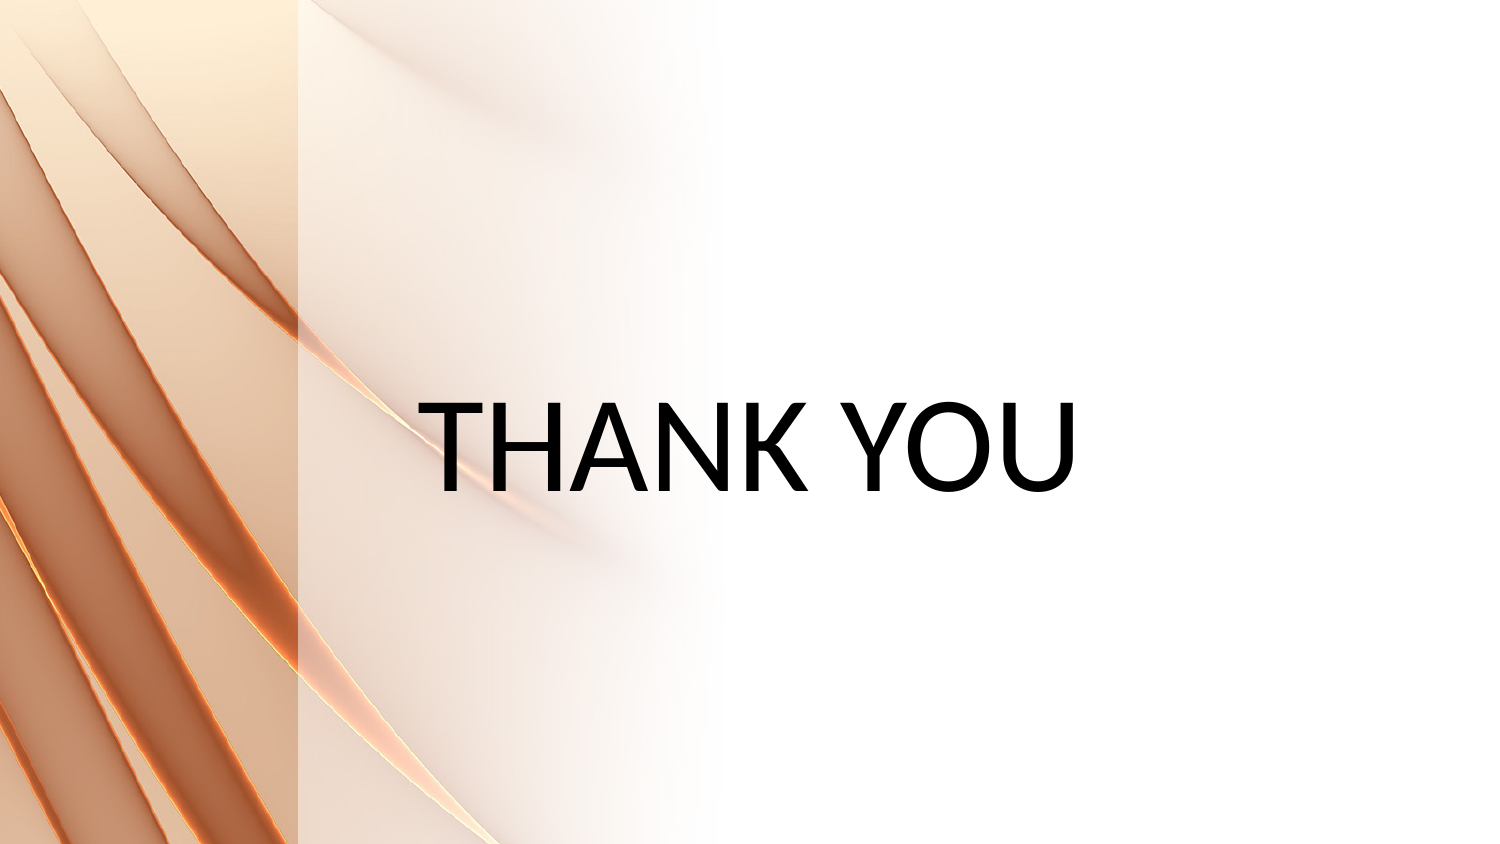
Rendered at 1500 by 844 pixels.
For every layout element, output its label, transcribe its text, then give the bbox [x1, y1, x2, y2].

text_box THANK YOU [402, 346, 1098, 527]
picture [0, 0, 1500, 844]
